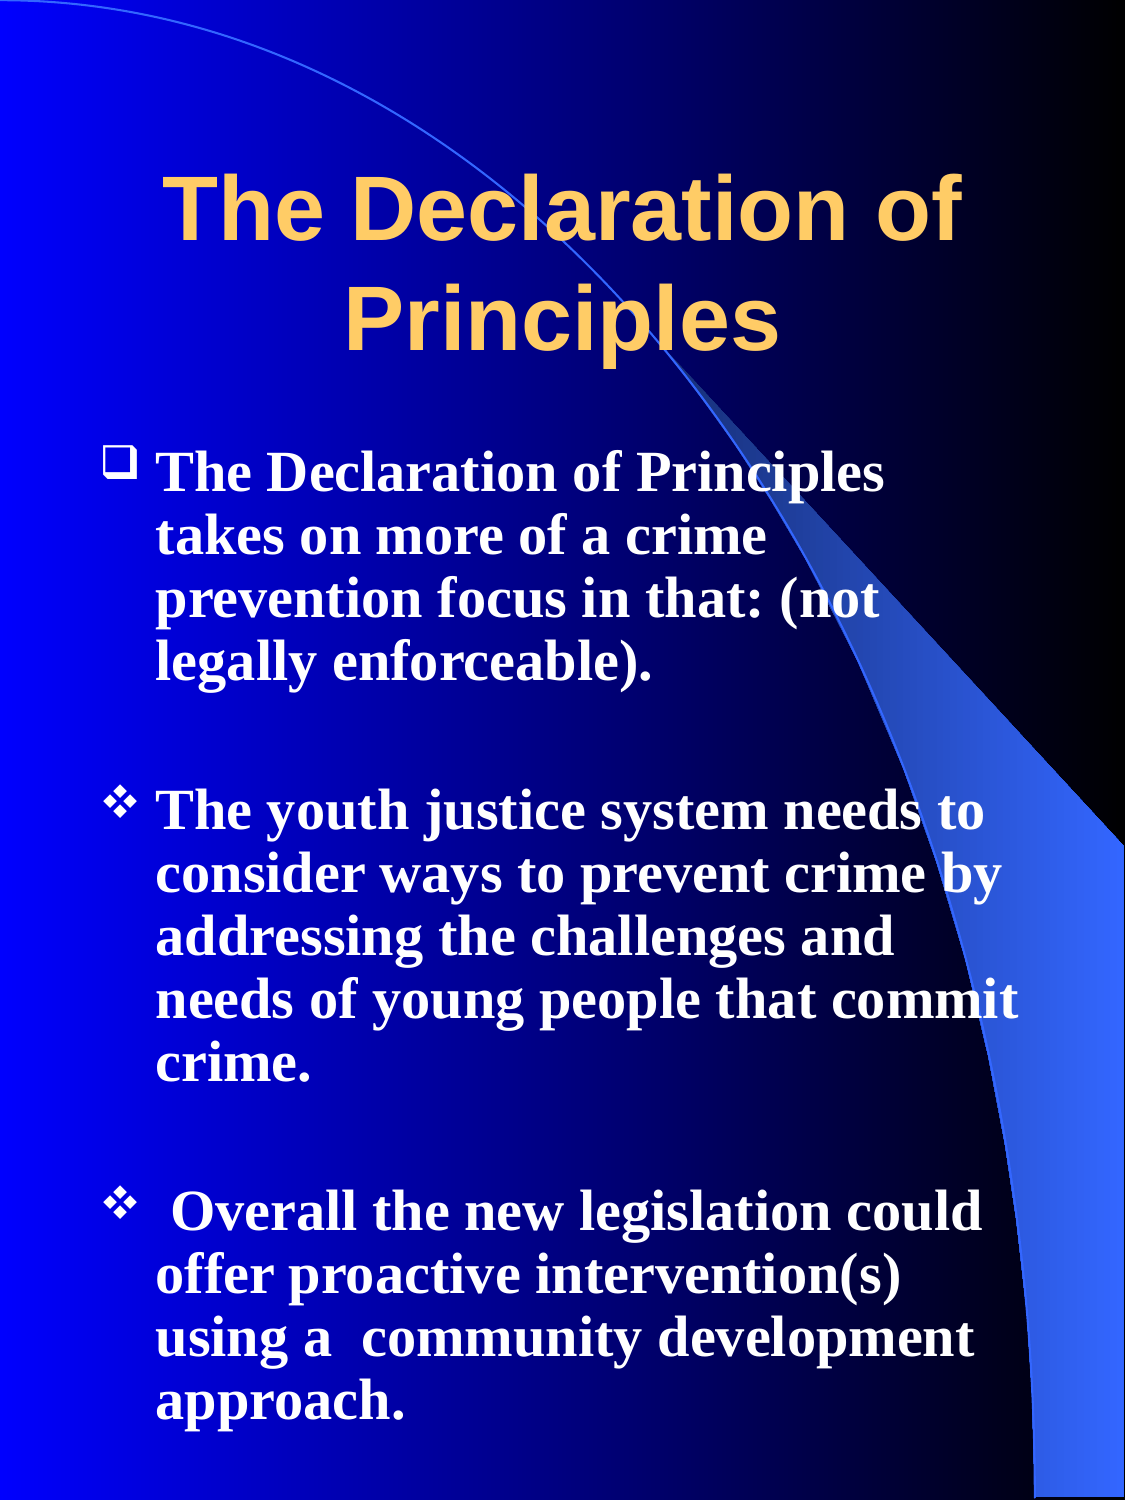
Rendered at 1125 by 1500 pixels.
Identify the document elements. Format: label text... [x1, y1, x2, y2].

title The Declaration of Principles [84, 133, 1041, 384]
list The Declaration of Principles takes on more of a crime prevention focus in that: (not legally enforceable). The youth justice system needs to consider ways to prevent crime by addressing the challenges and needs of young people that commit crime. Overall the new legislation could offer proactive intervention(s) using a community development approach. [84, 433, 1041, 1334]
